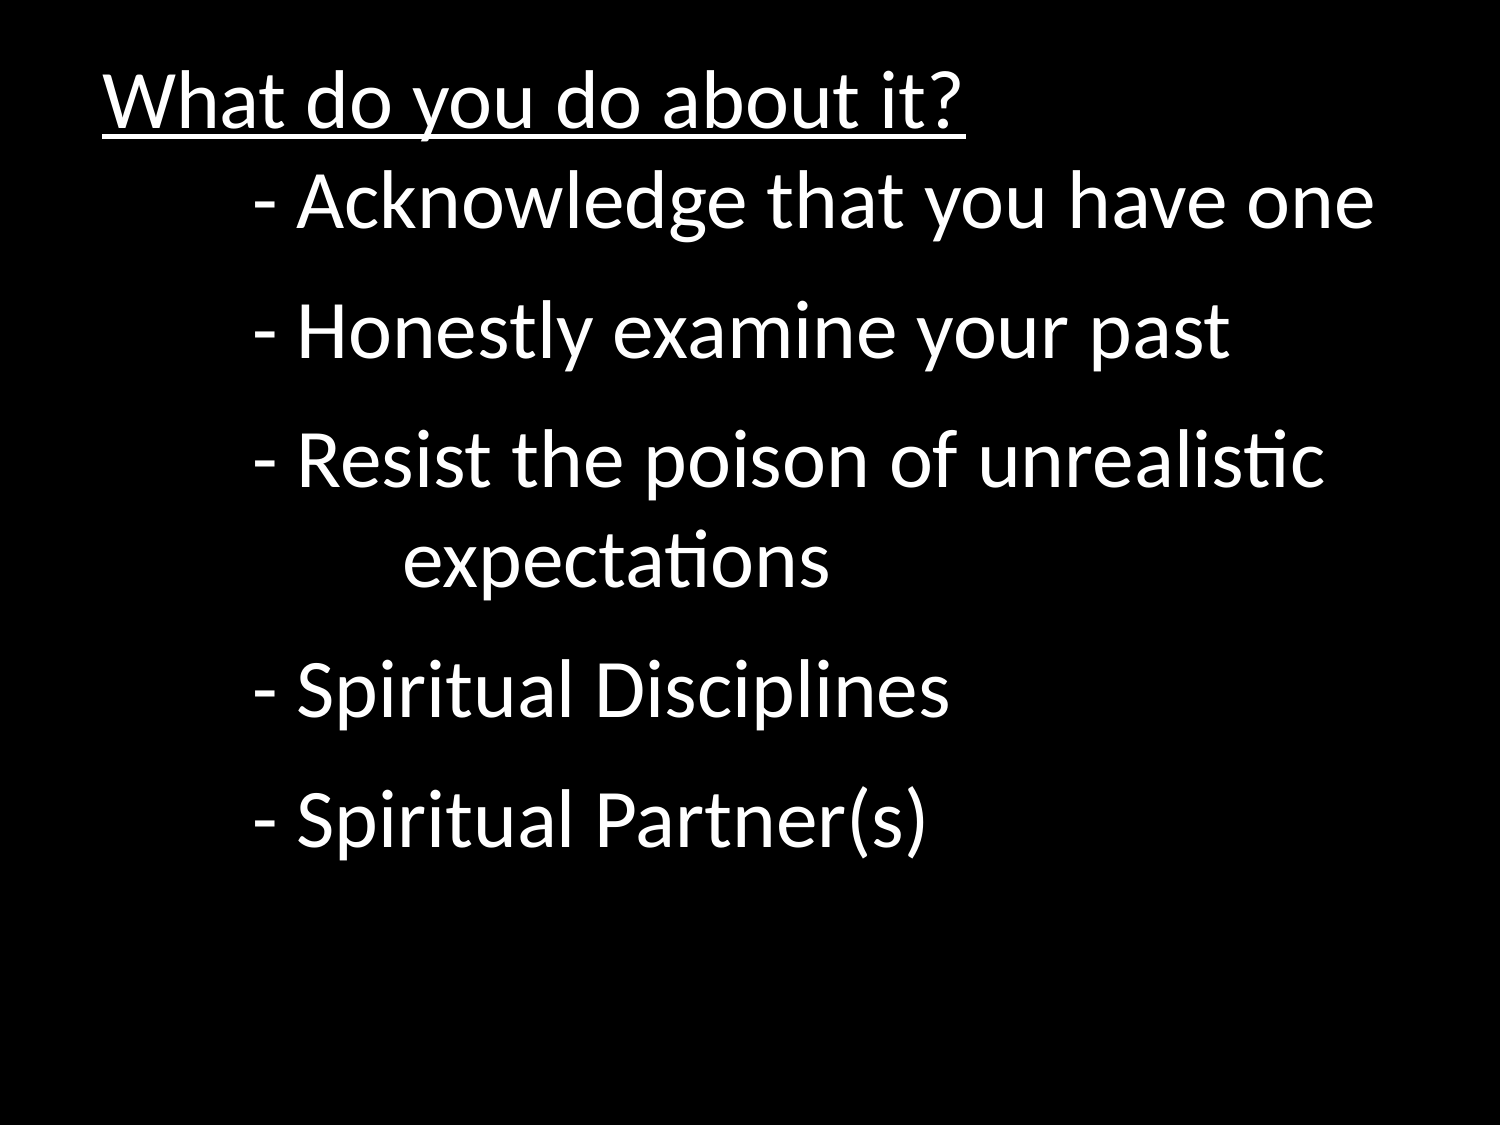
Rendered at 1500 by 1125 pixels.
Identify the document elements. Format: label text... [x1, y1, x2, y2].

text_box What do you do about it? - Acknowledge that you have one - Honestly examine your past - Resist the poison of unrealistic expectations - Spiritual Disciplines - Spiritual Partner(s) [87, 37, 1463, 1125]
